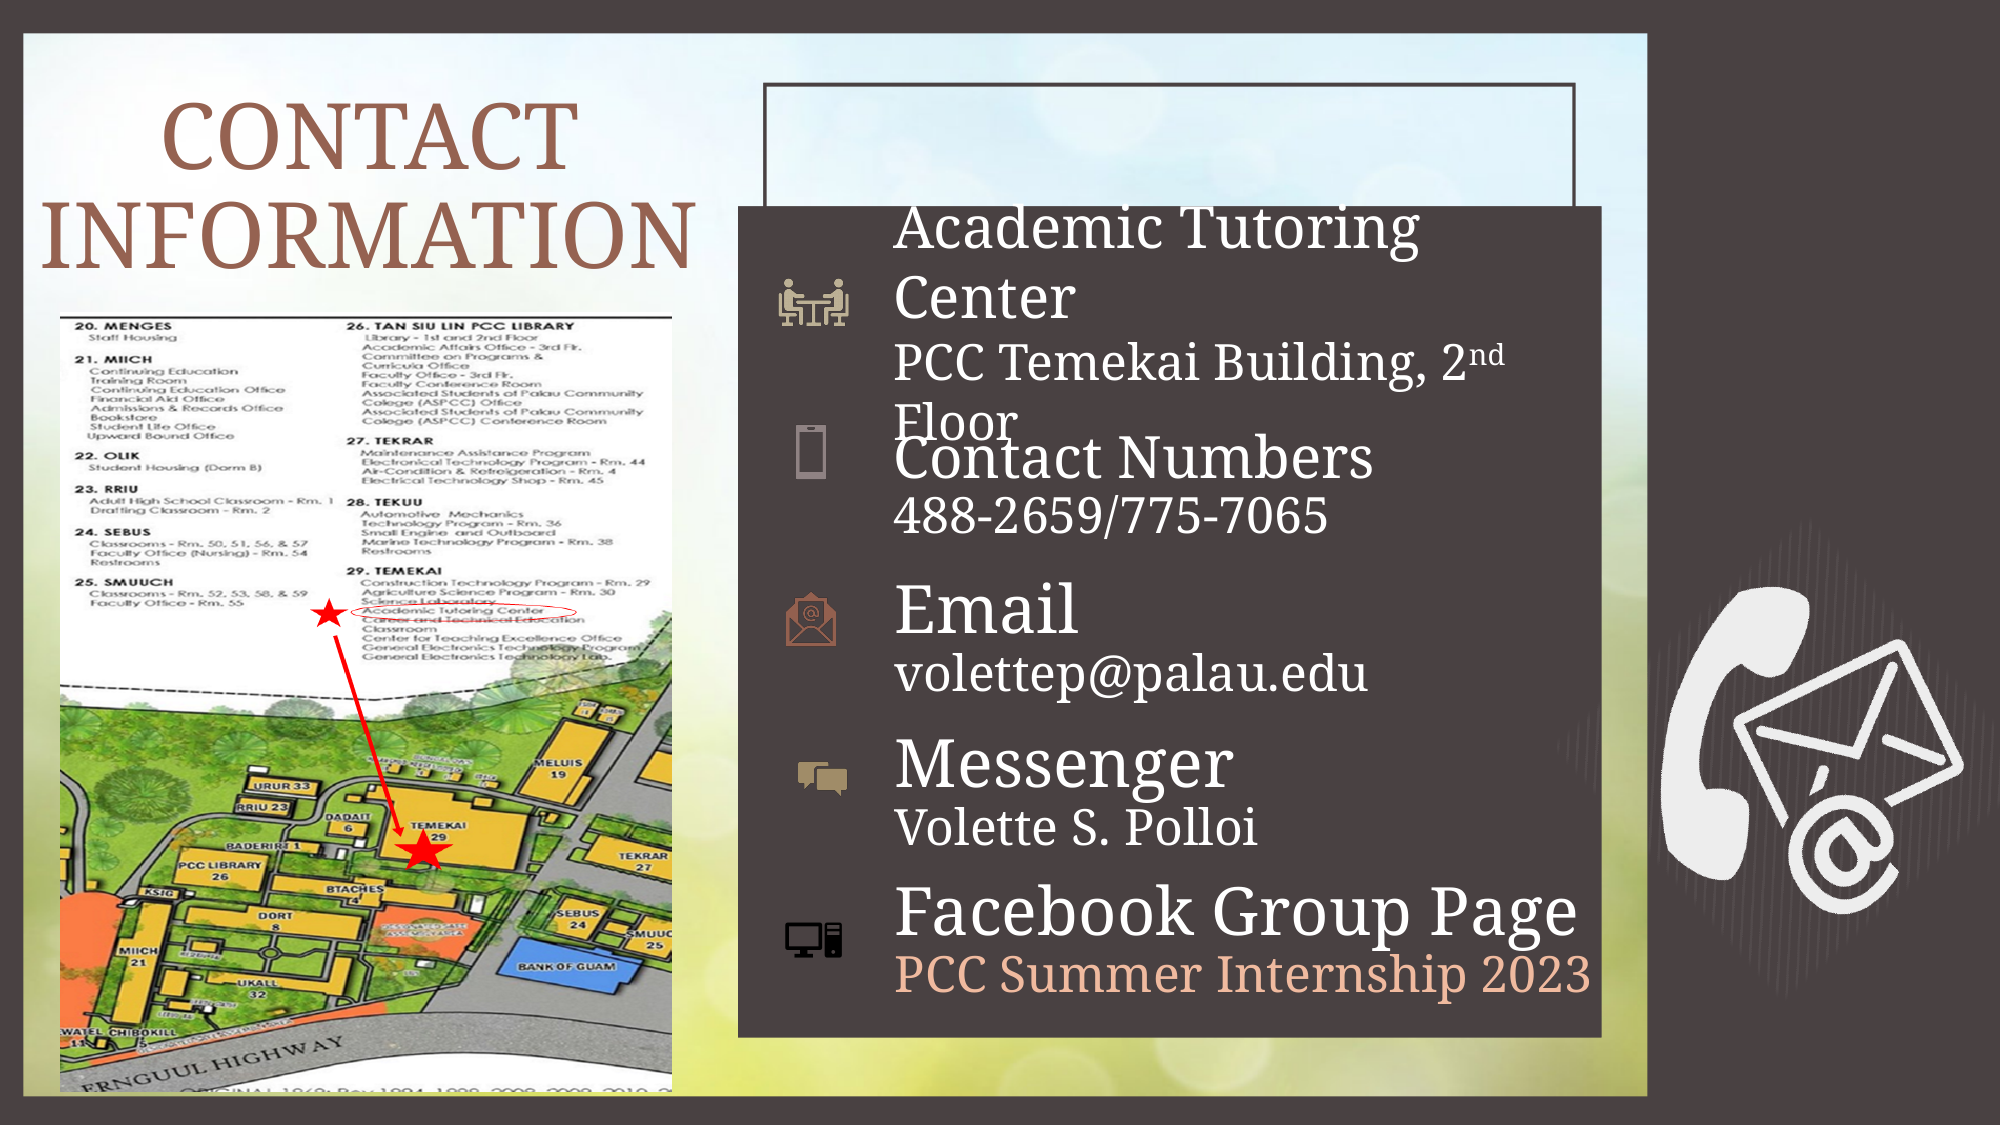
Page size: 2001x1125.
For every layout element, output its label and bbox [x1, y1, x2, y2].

text_box [752, 422, 1758, 1026]
picture [1758, 584, 1968, 933]
text_box [881, 265, 1769, 379]
picture [23, 33, 1648, 1097]
